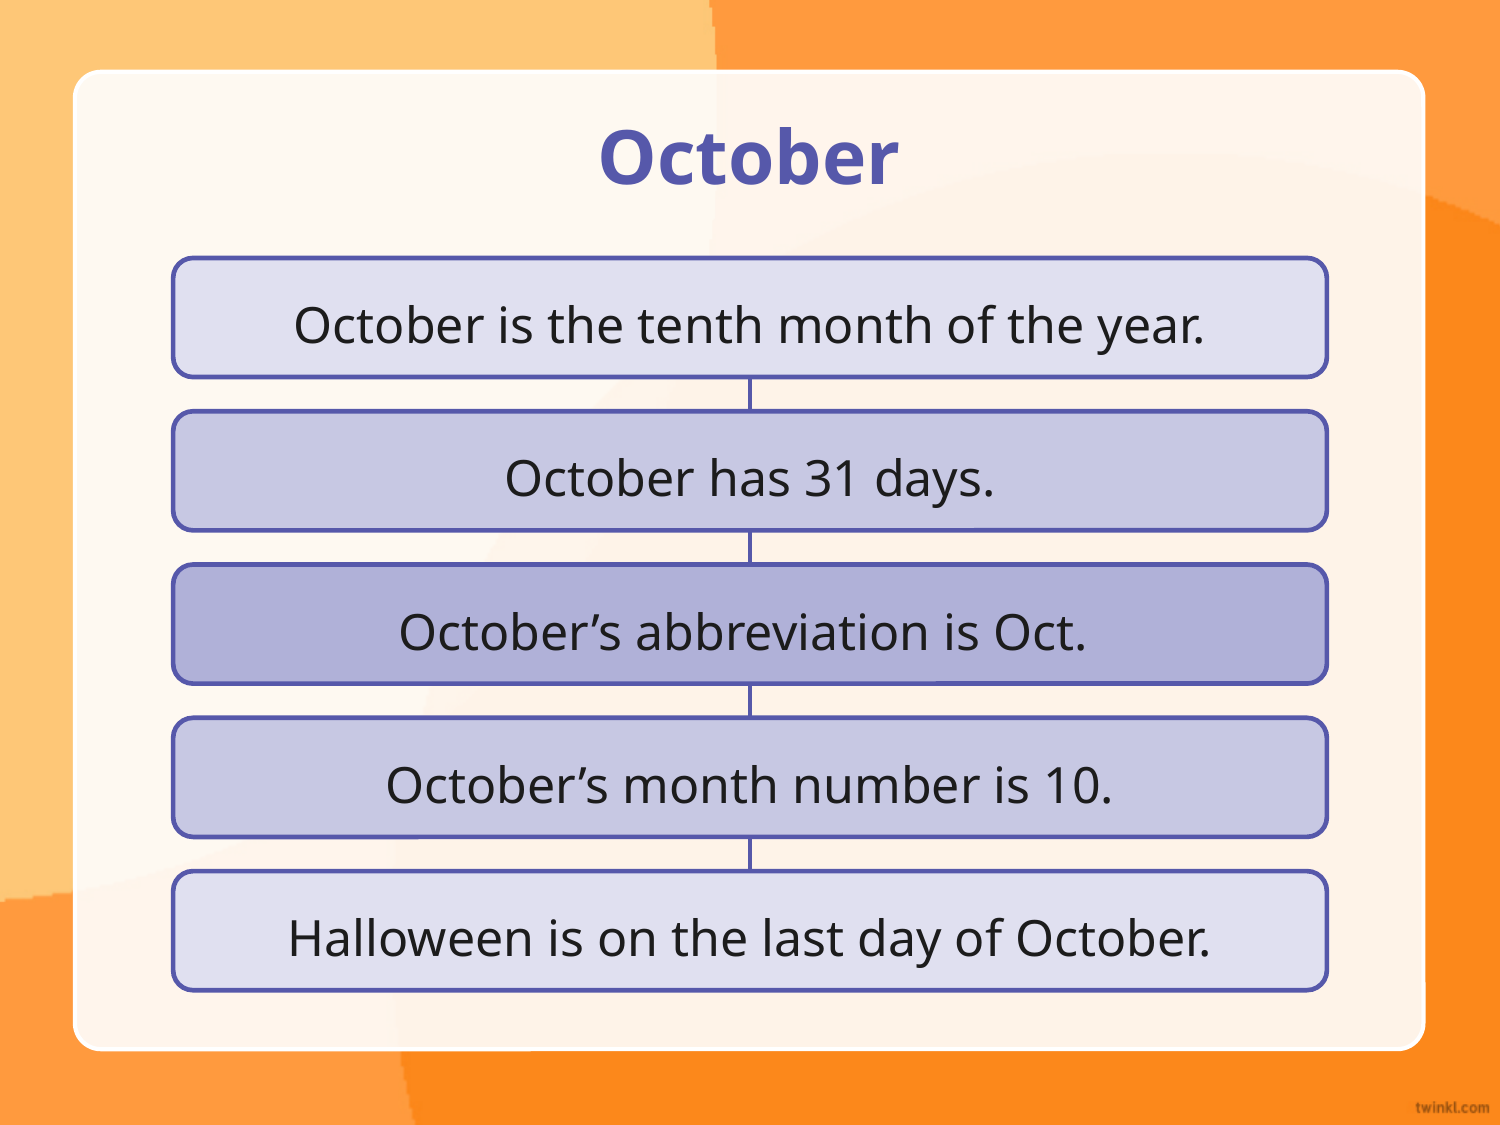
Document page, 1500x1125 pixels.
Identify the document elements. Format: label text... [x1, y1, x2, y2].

picture [0, 0, 1500, 1125]
text_box October’s month number is 10. [173, 717, 1327, 837]
text_box October is the tenth month of the year. [173, 257, 1327, 378]
title October [73, 76, 1426, 244]
text_box October’s abbreviation is Oct. [173, 564, 1327, 684]
text_box Halloween is on the last day of October. [173, 871, 1327, 991]
text_box October has 31 days. [173, 411, 1327, 531]
